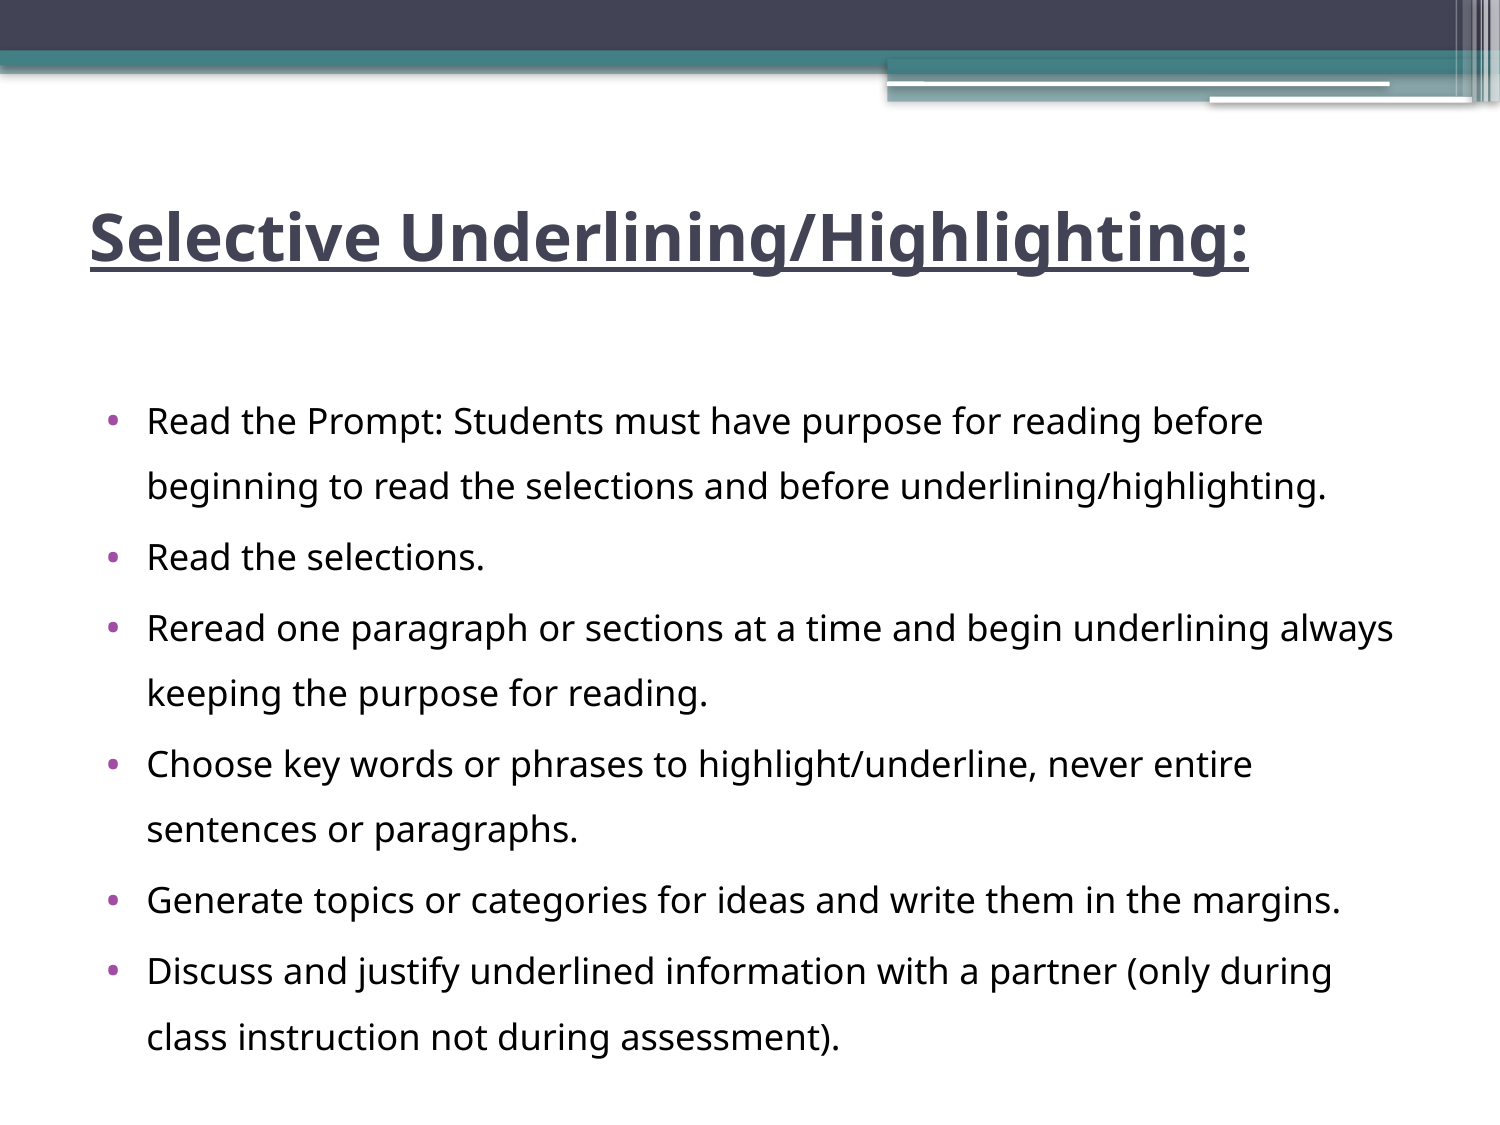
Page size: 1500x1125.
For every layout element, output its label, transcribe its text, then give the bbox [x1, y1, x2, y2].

title Selective Underlining/Highlighting: [75, 187, 1425, 363]
list Read the Prompt: Students must have purpose for reading before beginning to read the selections and before underlining/highlighting. Read the selections. Reread one paragraph or sections at a time and begin underlining always keeping the purpose for reading. Choose key words or phrases to highlight/underline, never entire sentences or paragraphs. Generate topics or categories for ideas and write them in the margins. Discuss and justify underlined information with a partner (only during class instruction not during assessment). [75, 368, 1425, 1079]
